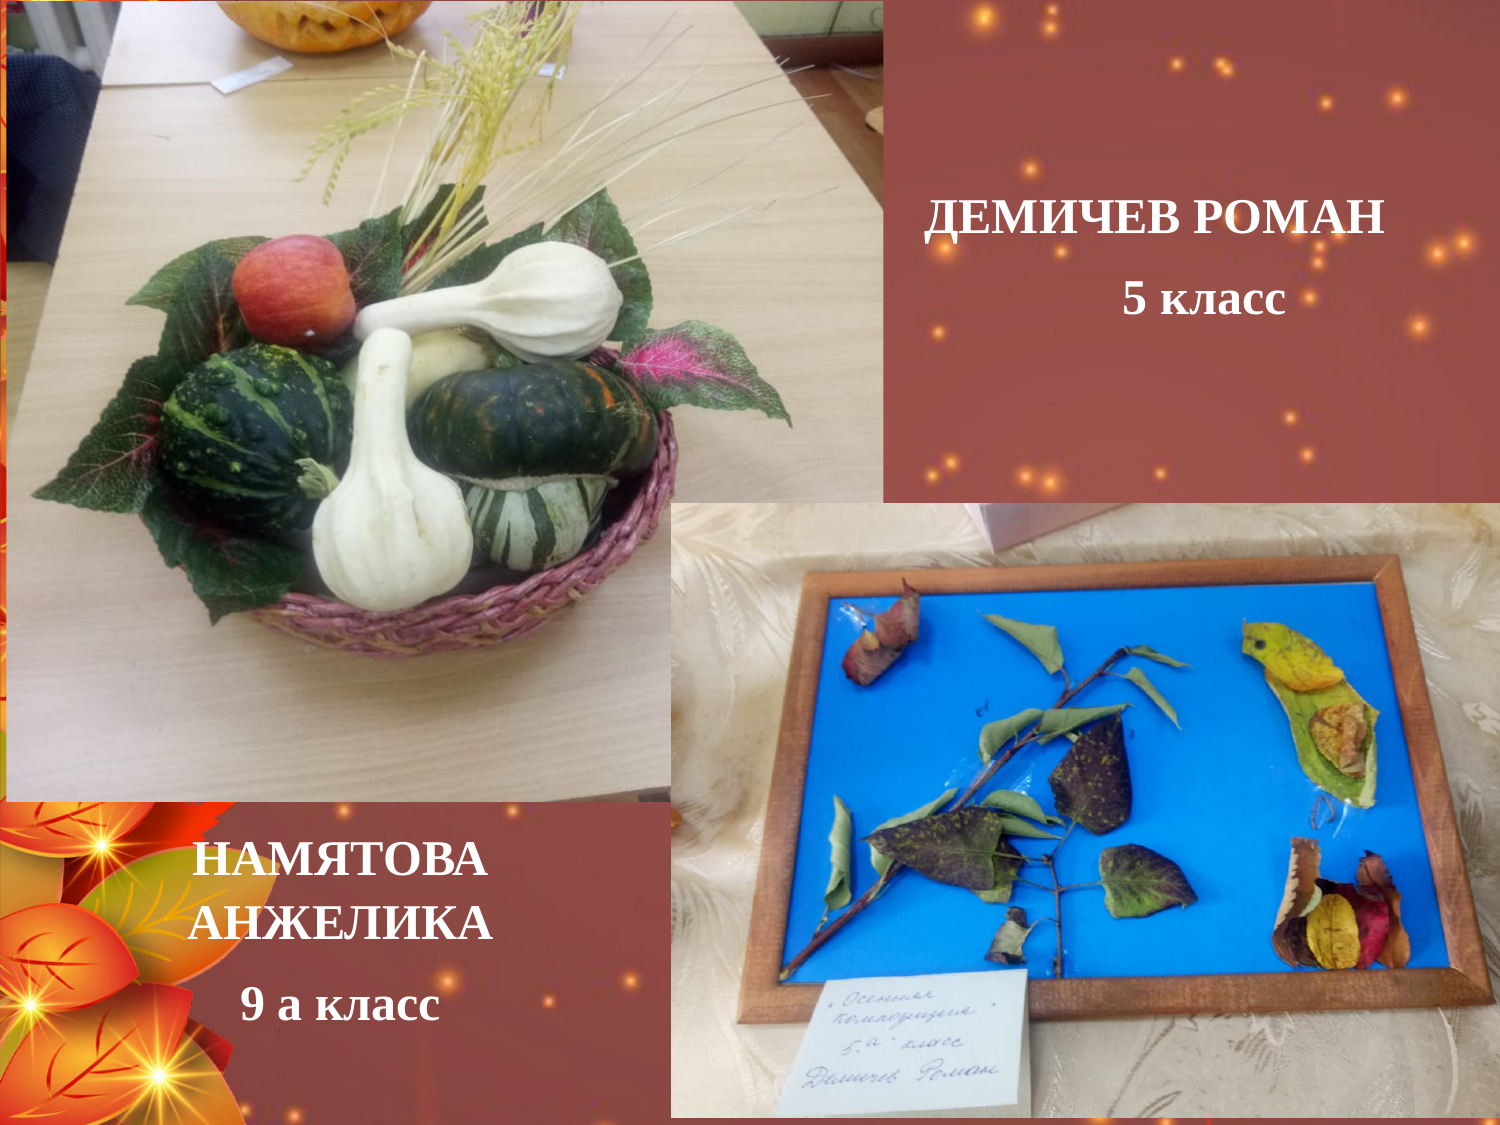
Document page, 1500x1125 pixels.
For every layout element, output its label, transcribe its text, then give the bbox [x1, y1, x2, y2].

text_box ДЕМИЧЕВ РОМАН 5 класс [909, 171, 1500, 332]
picture [0, 0, 1500, 1125]
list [671, 503, 1500, 1118]
text_box НАМЯТОВА АНЖЕЛИКА 9 а класс [45, 813, 636, 1038]
